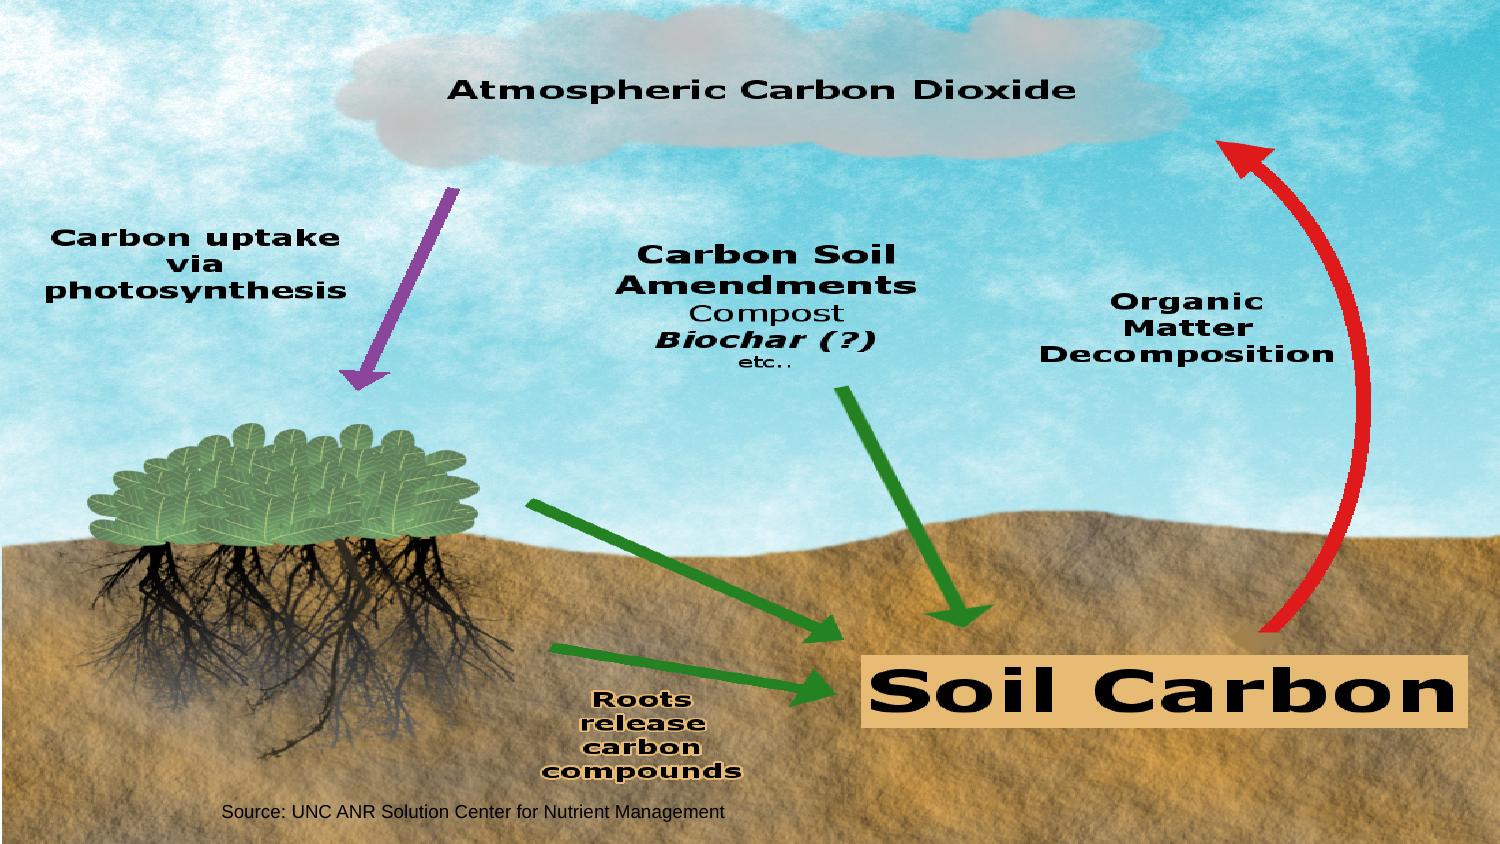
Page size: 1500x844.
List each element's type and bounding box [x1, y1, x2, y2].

list [0, 0, 1500, 844]
